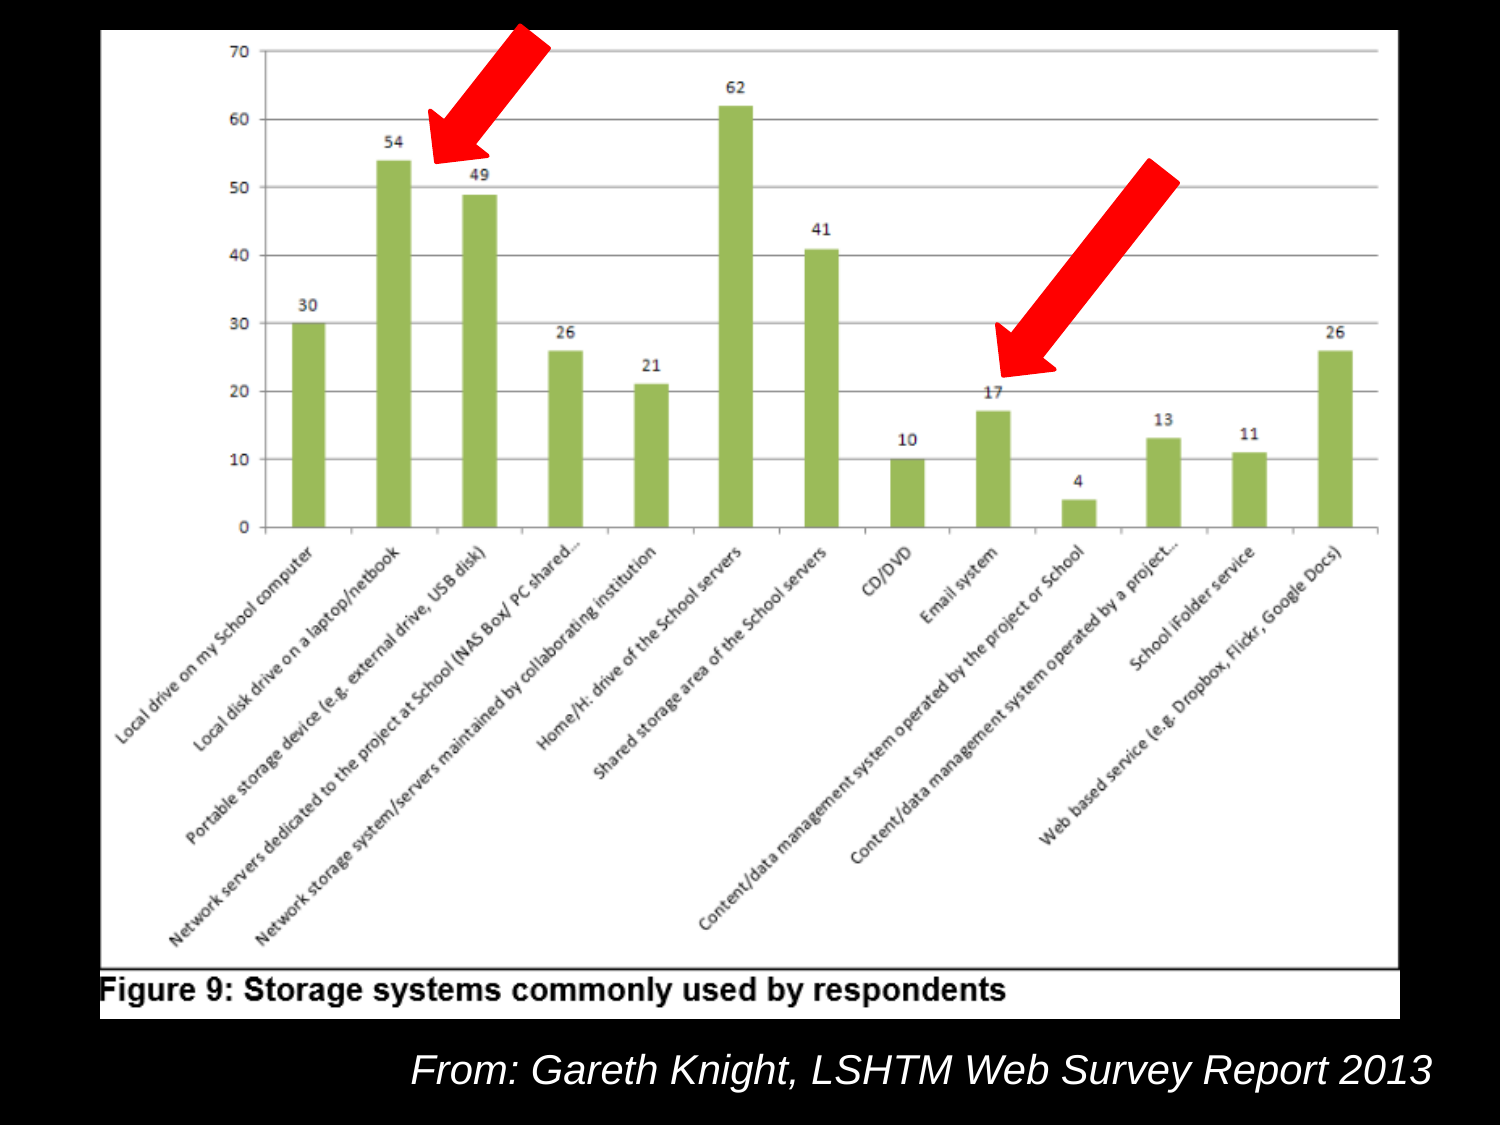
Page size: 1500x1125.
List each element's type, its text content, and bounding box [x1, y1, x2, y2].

text_box [514, 23, 528, 29]
picture [100, 30, 1400, 1019]
text_box From: Gareth Knight, LSHTM Web Survey Report 2013 [395, 1035, 1471, 1100]
